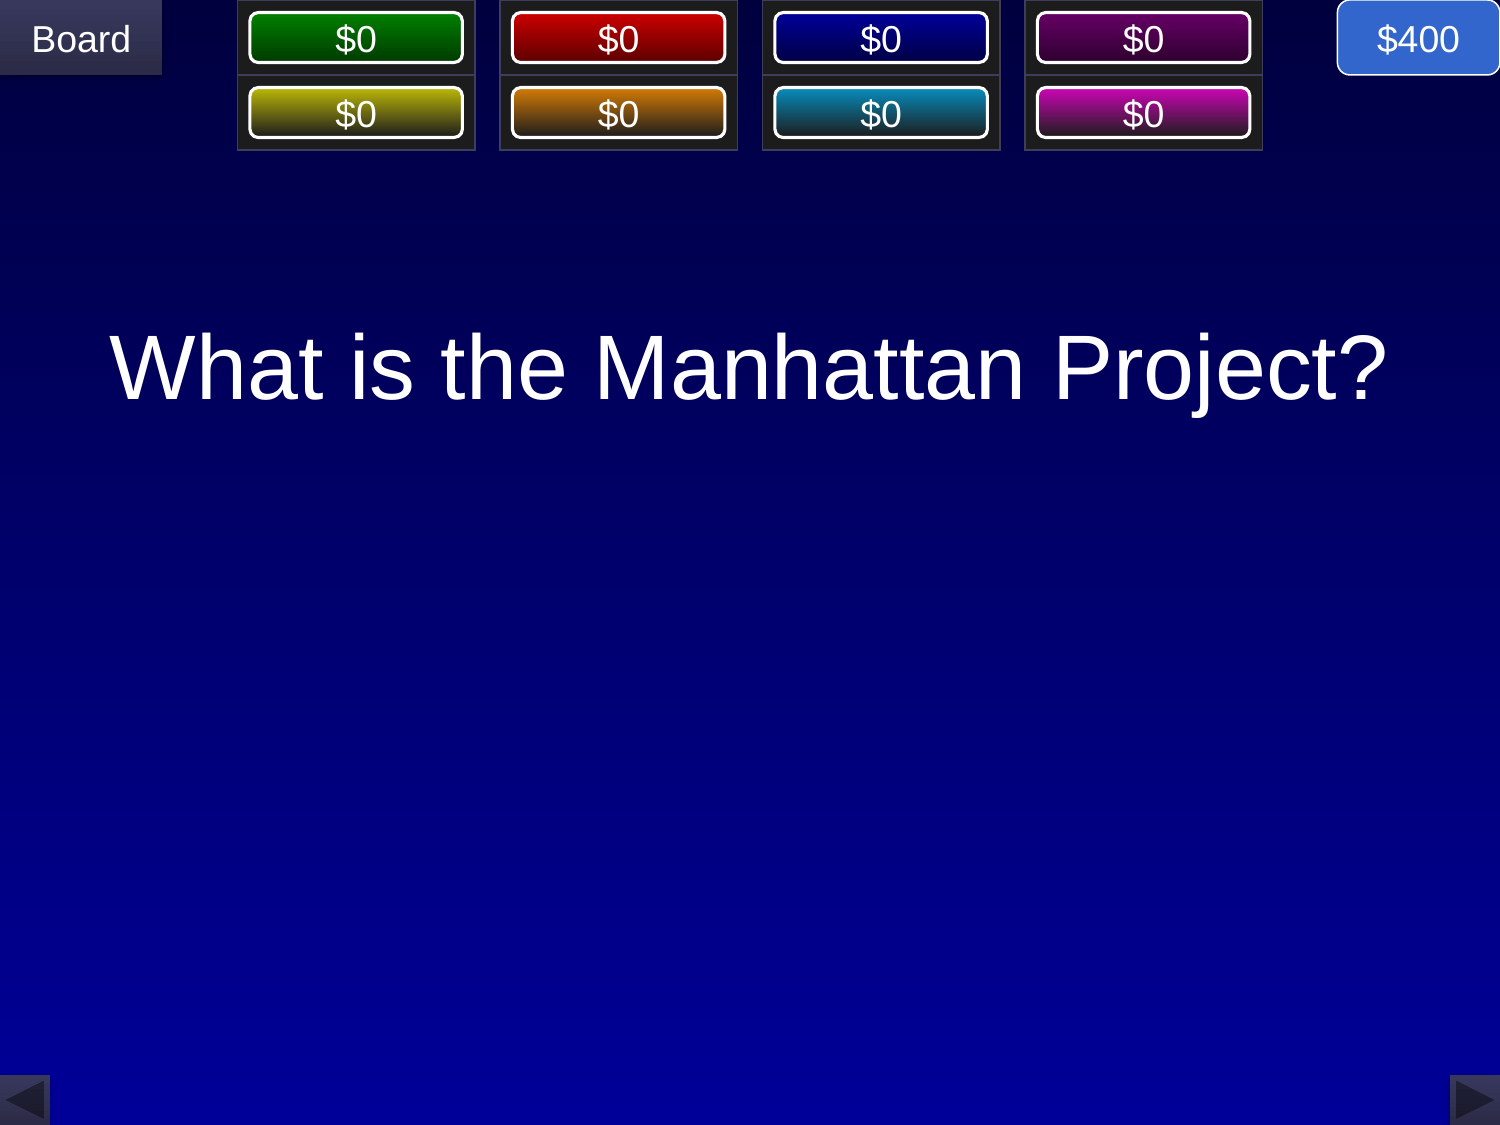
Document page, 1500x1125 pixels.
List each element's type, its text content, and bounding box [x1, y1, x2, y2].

title What is the Manhattan Project? [75, 299, 1425, 438]
text_box $400 [1337, 0, 1500, 75]
